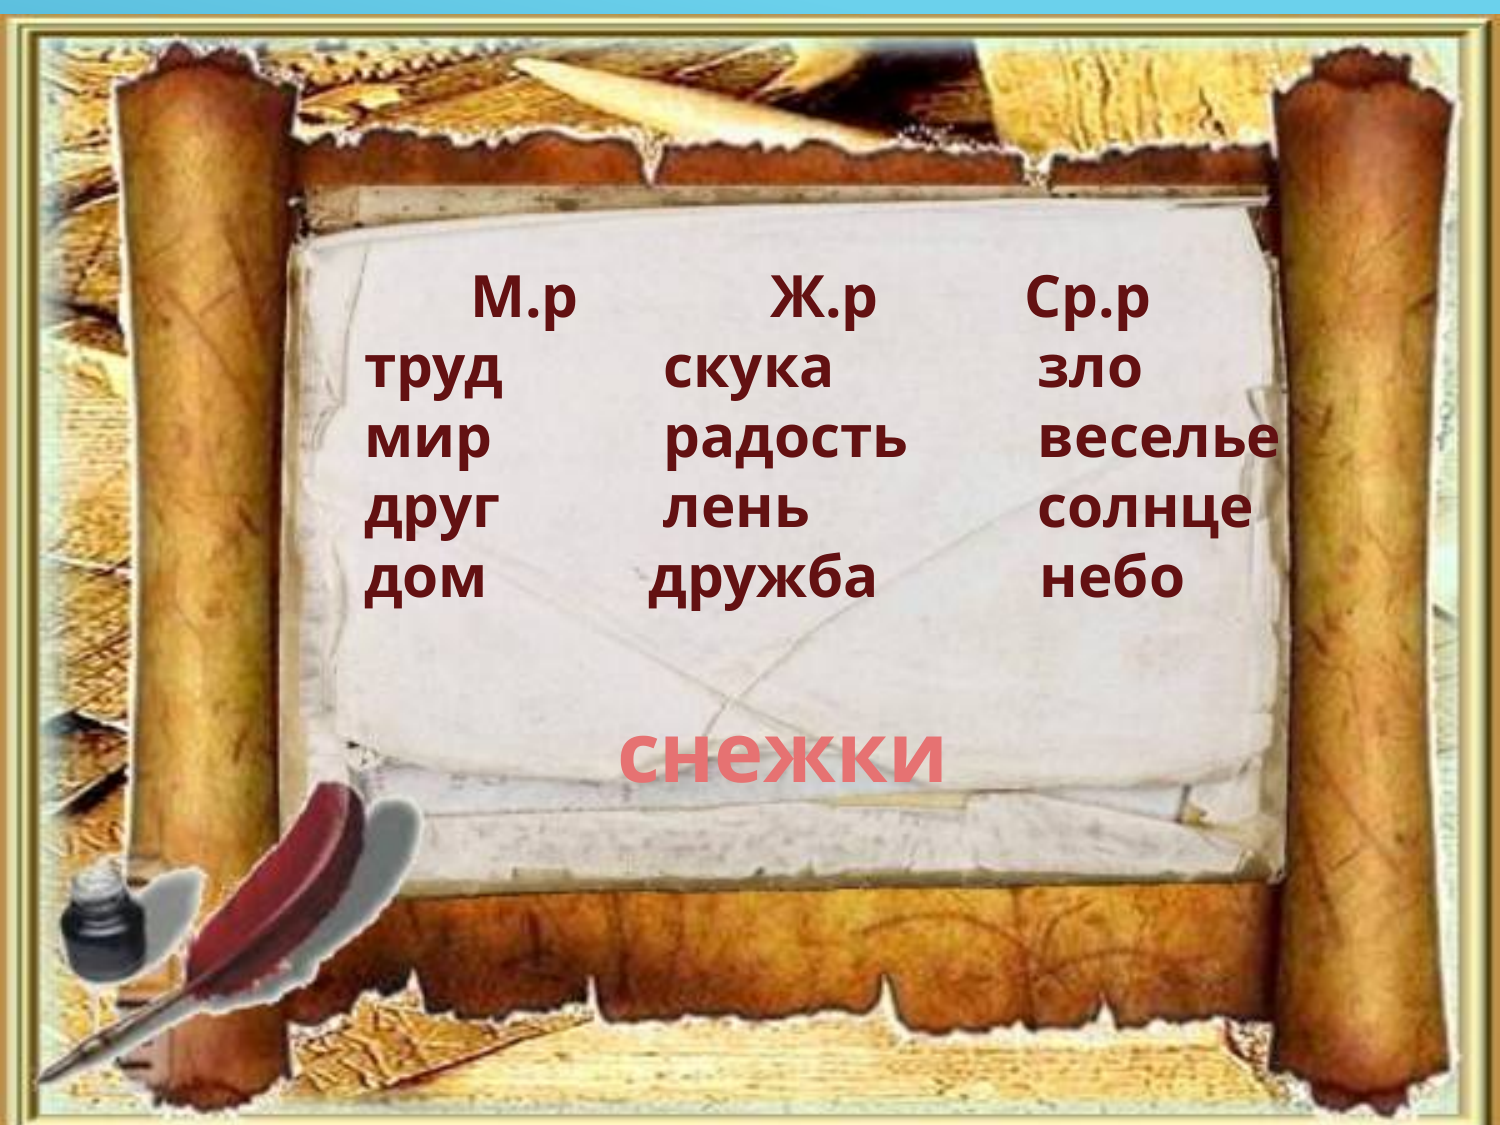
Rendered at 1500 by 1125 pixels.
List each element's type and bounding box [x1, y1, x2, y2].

list [0, 14, 1500, 1125]
